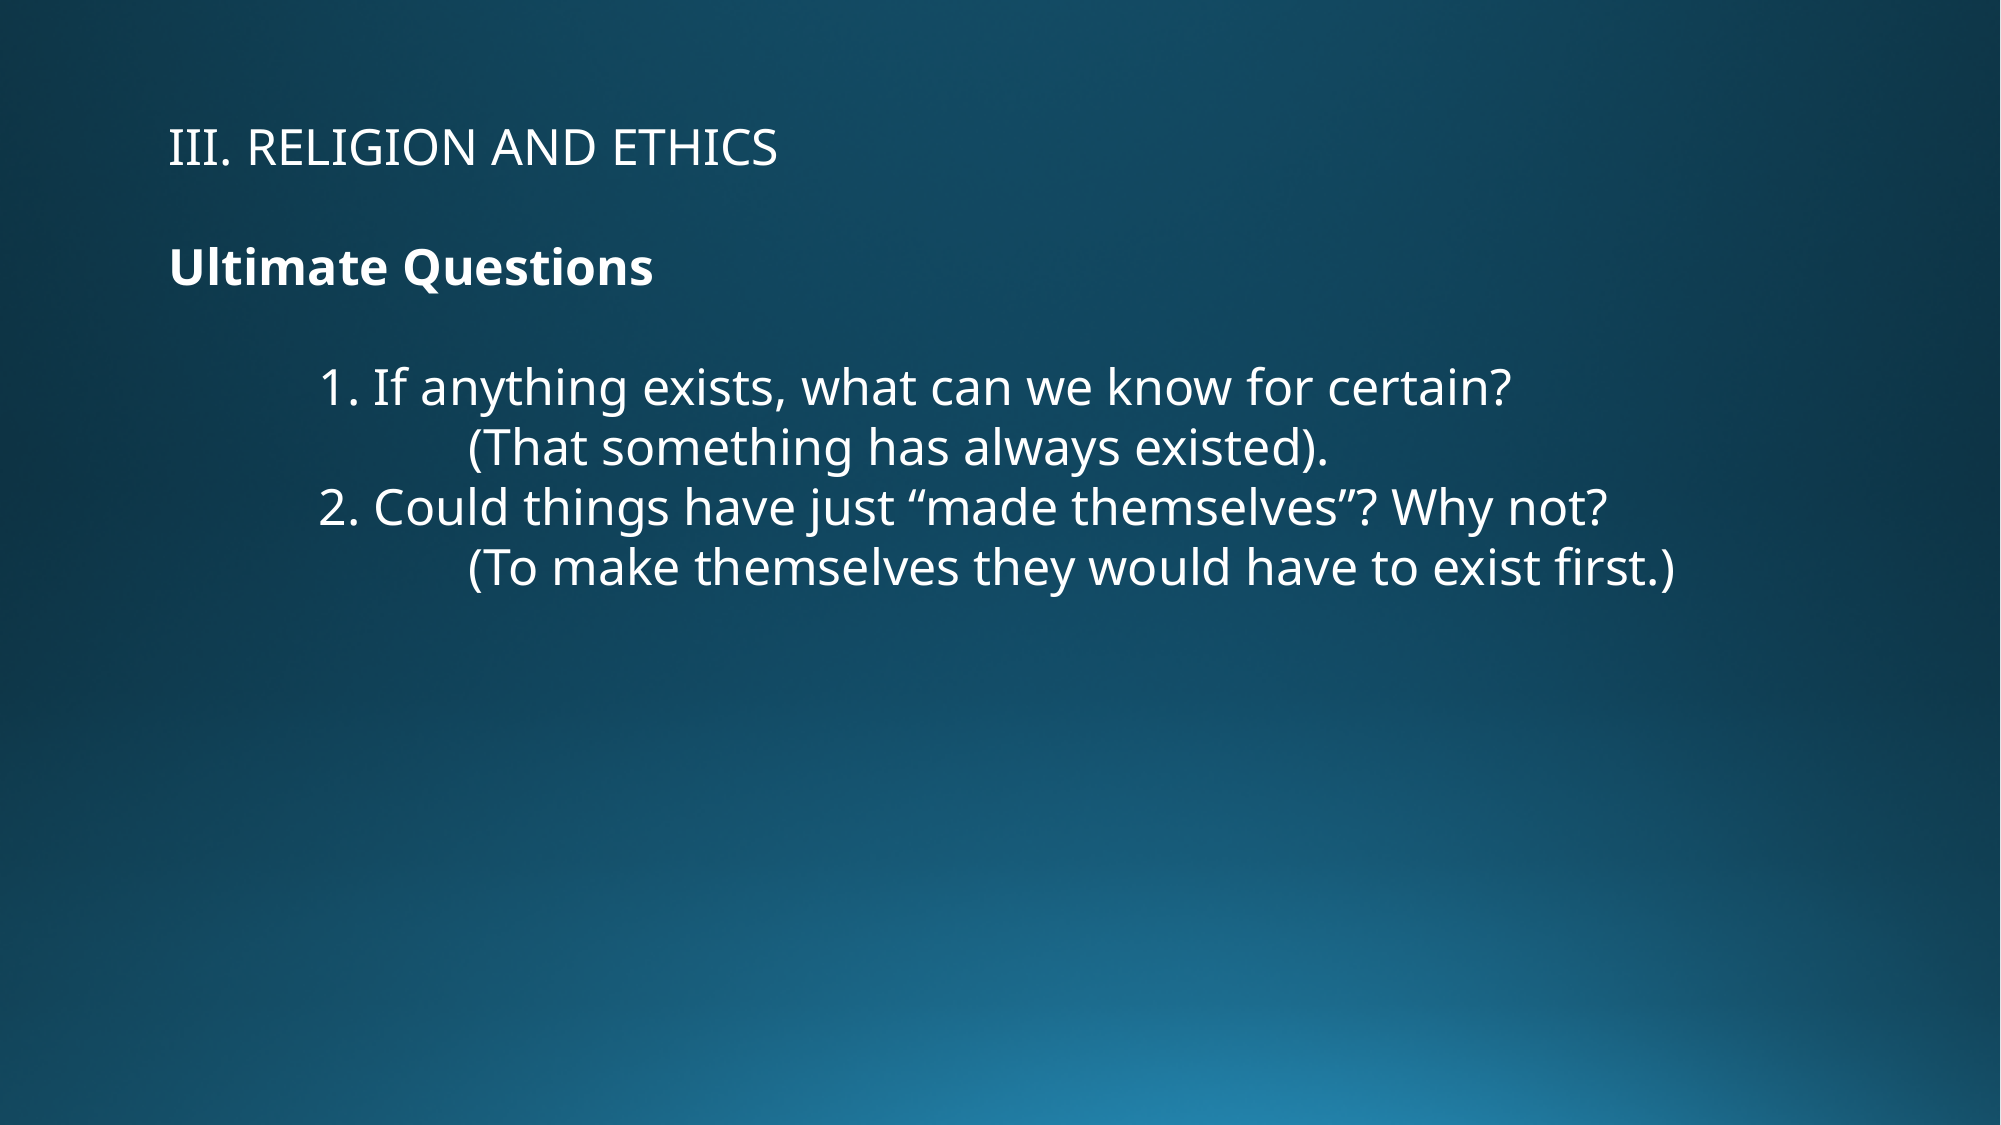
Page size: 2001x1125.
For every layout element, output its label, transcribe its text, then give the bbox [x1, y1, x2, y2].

picture [0, 0, 2001, 1125]
text_box III. RELIGION AND ETHICS Ultimate Questions 1. If anything exists, what can we know for certain? (That something has always existed). 2. Could things have just “made themselves”? Why not? (To make themselves they would have to exist first.) [154, 107, 1868, 663]
